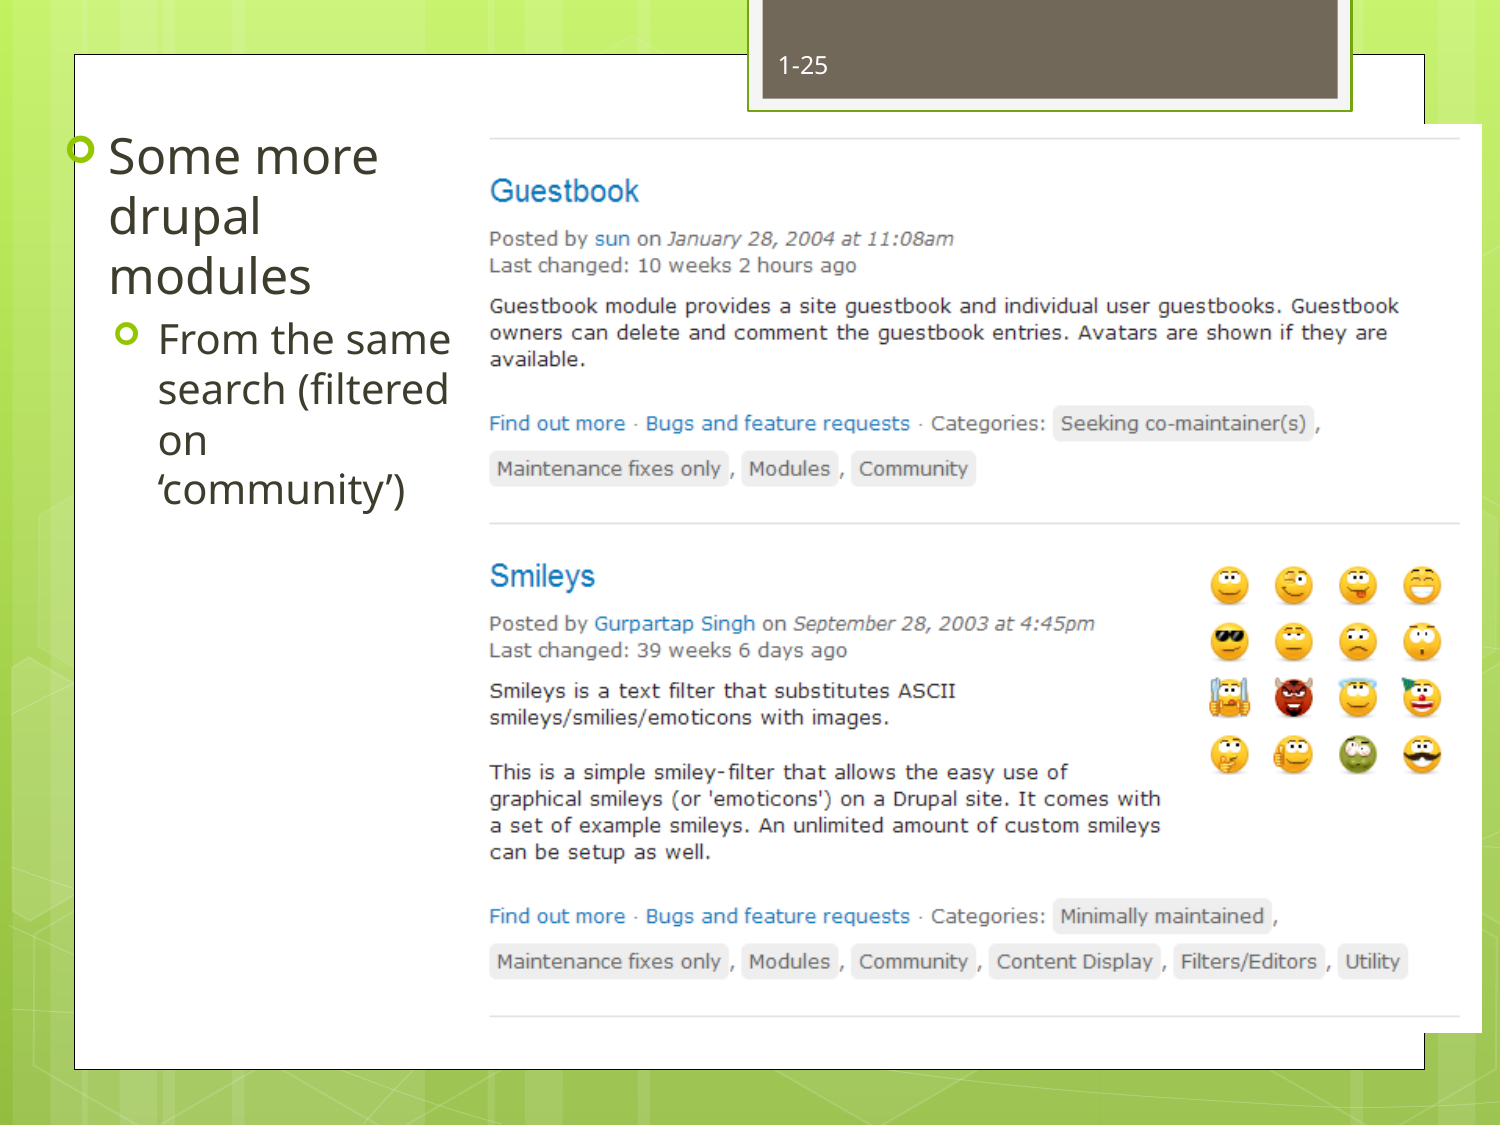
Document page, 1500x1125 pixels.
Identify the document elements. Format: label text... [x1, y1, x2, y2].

slide_number 1-25 [762, 36, 982, 97]
list Some more drupal modules From the same search (filtered on ‘community’) [37, 117, 475, 1050]
picture [474, 124, 1482, 1033]
